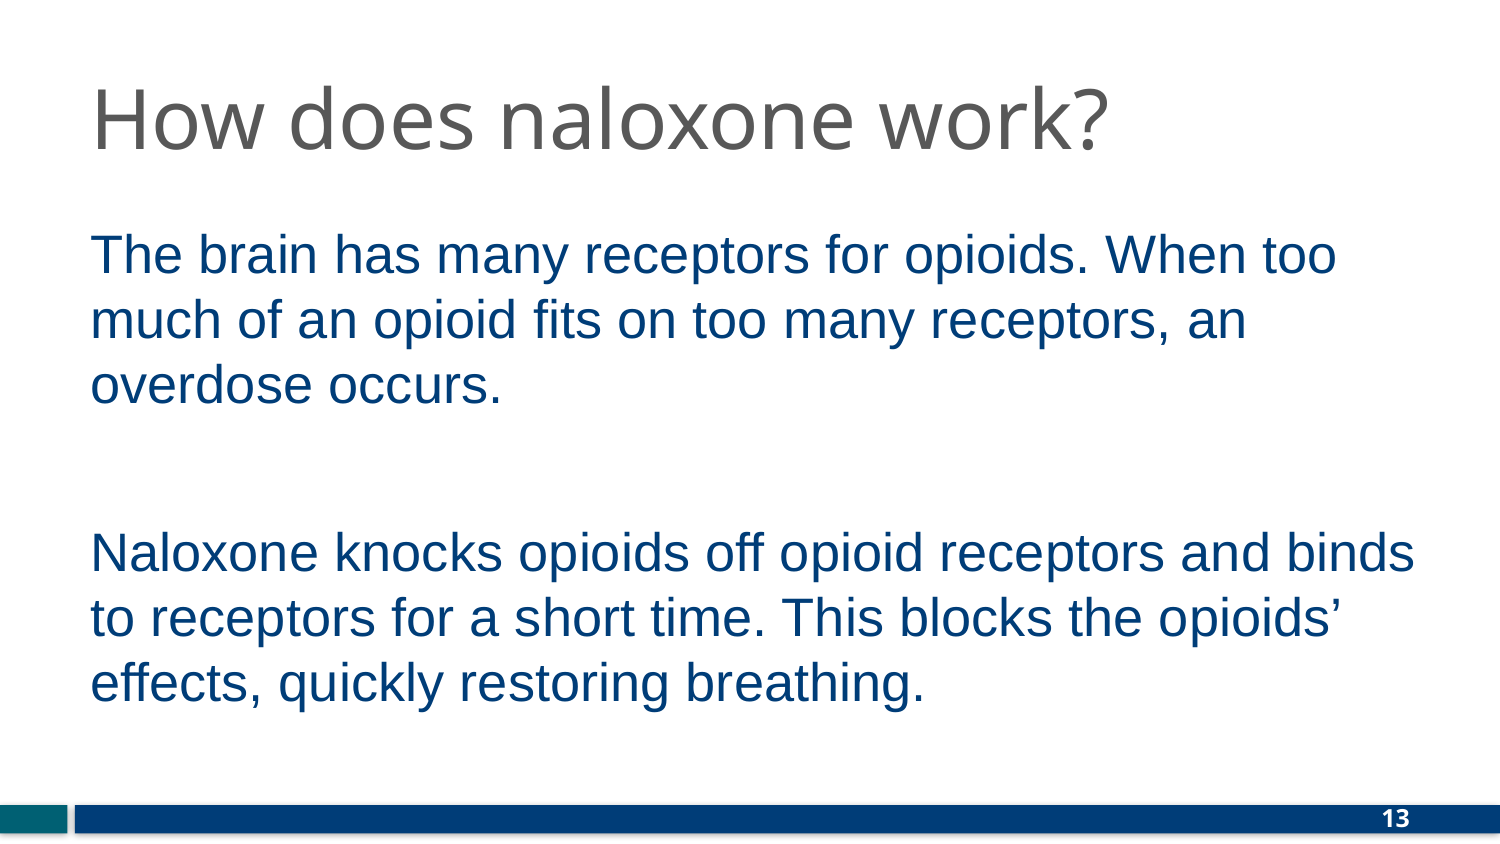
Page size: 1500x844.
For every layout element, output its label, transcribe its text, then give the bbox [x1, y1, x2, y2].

list The brain has many receptors for opioids. When too much of an opioid fits on too many receptors, an overdose occurs. Naloxone knocks opioids off opioid receptors and binds to receptors for a short time. This blocks the opioids’ effects, quickly restoring breathing. [75, 211, 1441, 774]
title How does naloxone work? [75, 22, 1425, 210]
